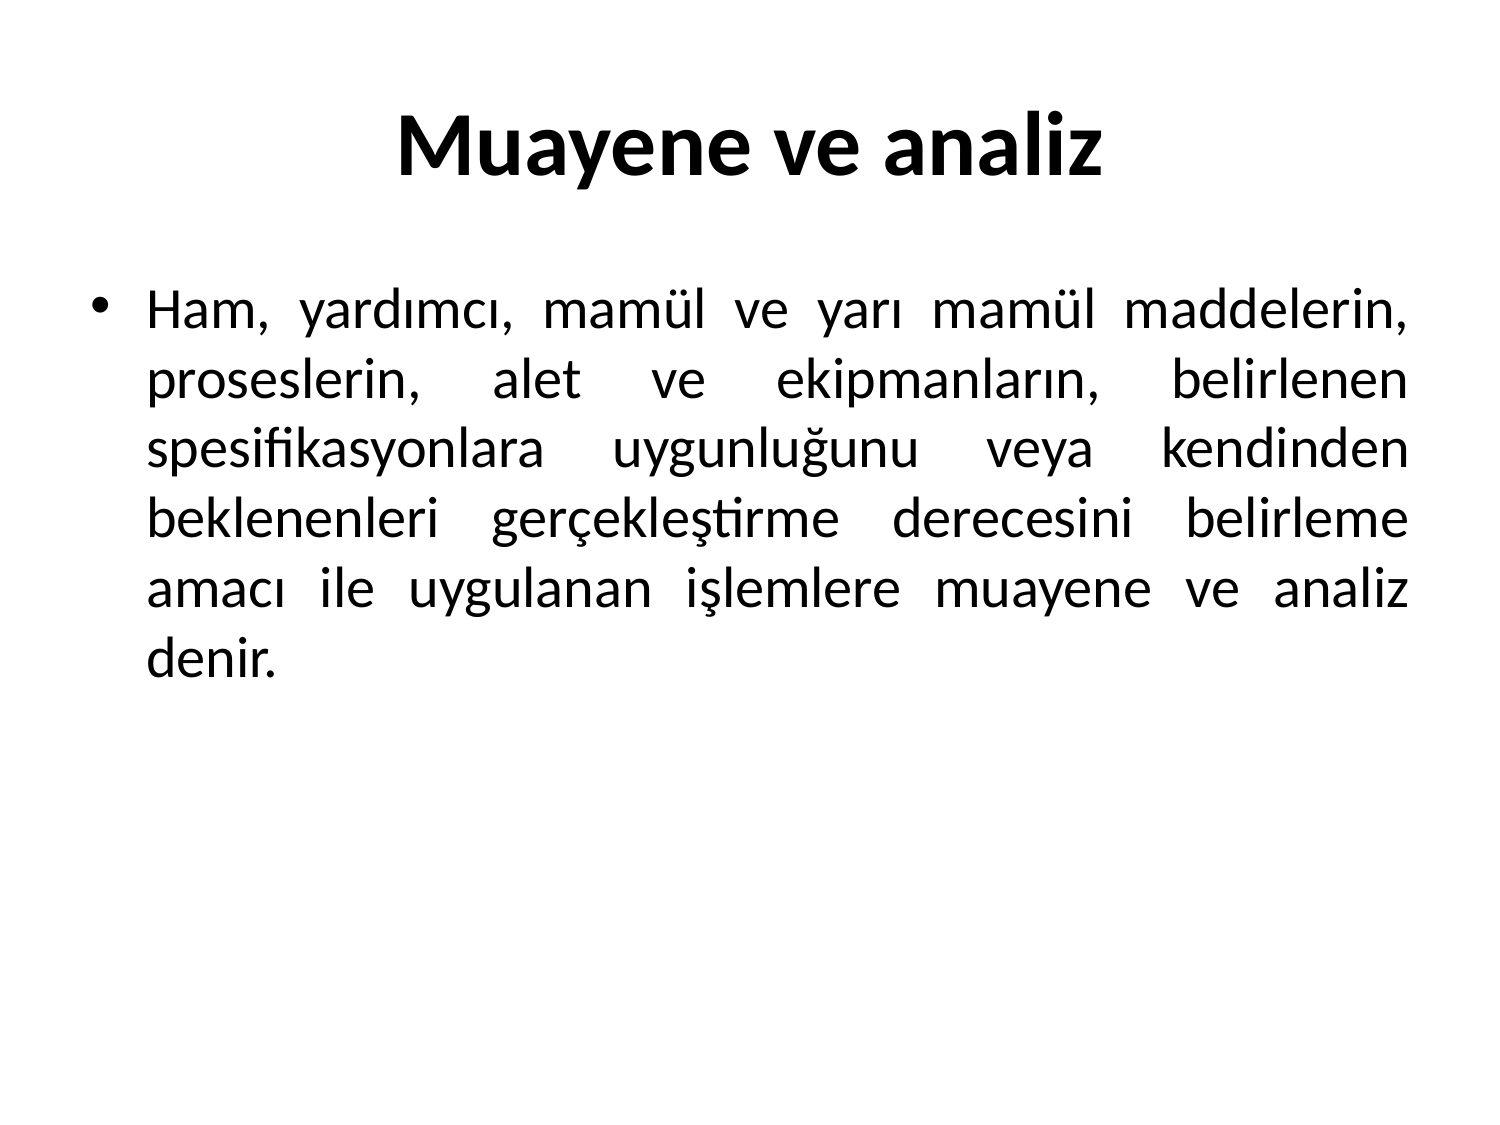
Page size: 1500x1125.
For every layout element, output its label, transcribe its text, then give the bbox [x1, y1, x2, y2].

title Muayene ve analiz [75, 45, 1425, 233]
list Ham, yardımcı, mamül ve yarı mamül maddelerin, proseslerin, alet ve ekipmanların, belirlenen spesifikasyonlara uygunluğunu veya kendinden beklenenleri gerçekleştirme derecesini belirleme amacı ile uygulanan işlemlere muayene ve analiz denir. [75, 262, 1425, 1005]
